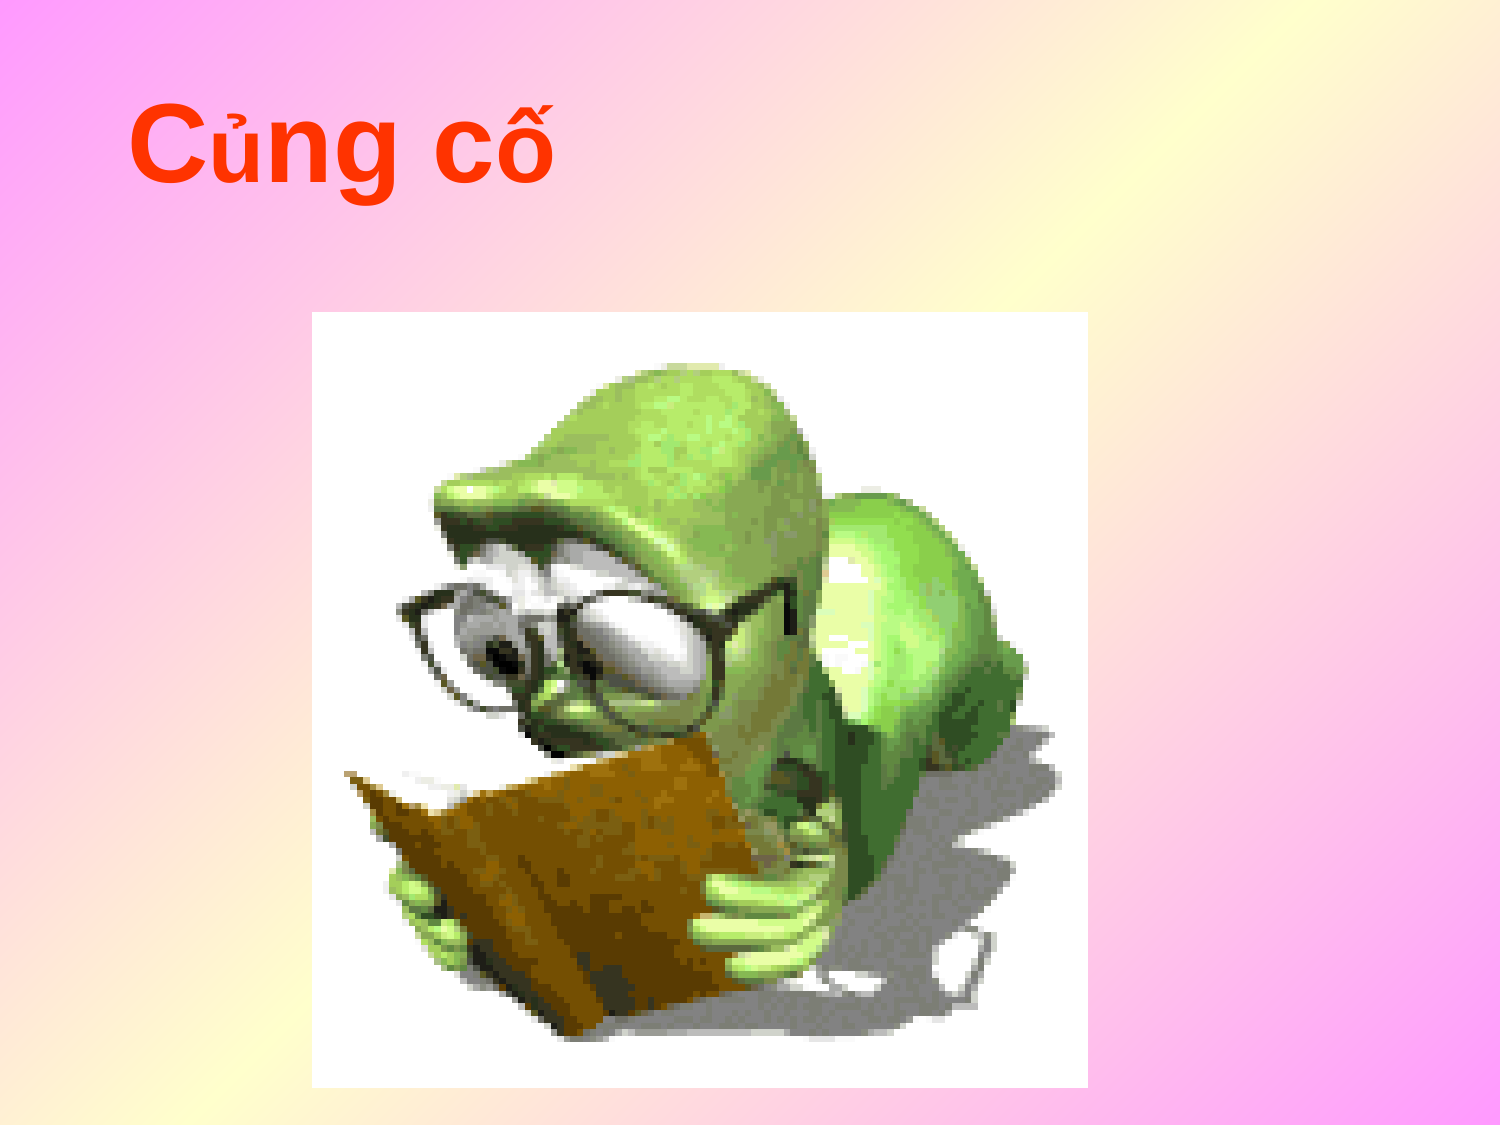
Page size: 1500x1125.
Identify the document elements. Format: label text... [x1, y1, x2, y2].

picture [312, 312, 1088, 1088]
text_box Củng cố [112, 62, 650, 213]
